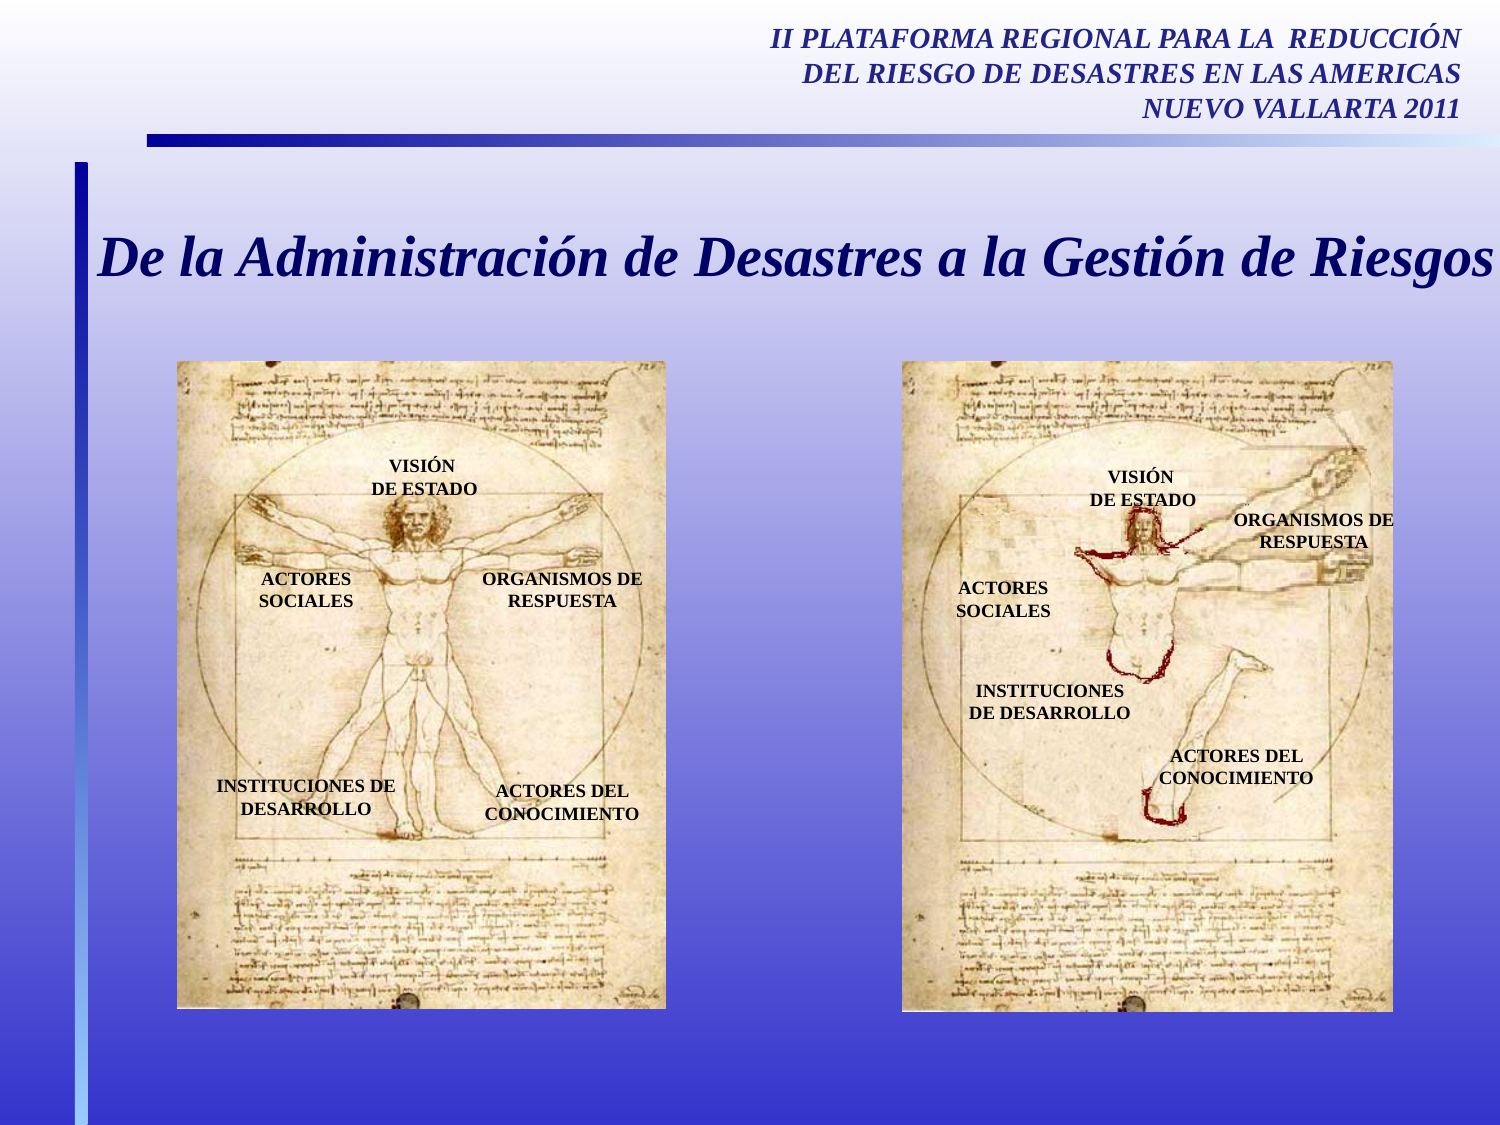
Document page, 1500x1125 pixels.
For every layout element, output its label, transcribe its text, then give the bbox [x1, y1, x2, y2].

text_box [165, 360, 703, 1010]
text_box De la Administración de Desastres a la Gestión de Riesgos [82, 187, 1500, 307]
text_box II PLATAFORMA REGIONAL PARA LA REDUCCIÓN DEL RIESGO DE DESASTRES EN LAS AMERICAS NUEVO VALLARTA 2011 [714, 11, 1477, 132]
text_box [902, 360, 1415, 1012]
